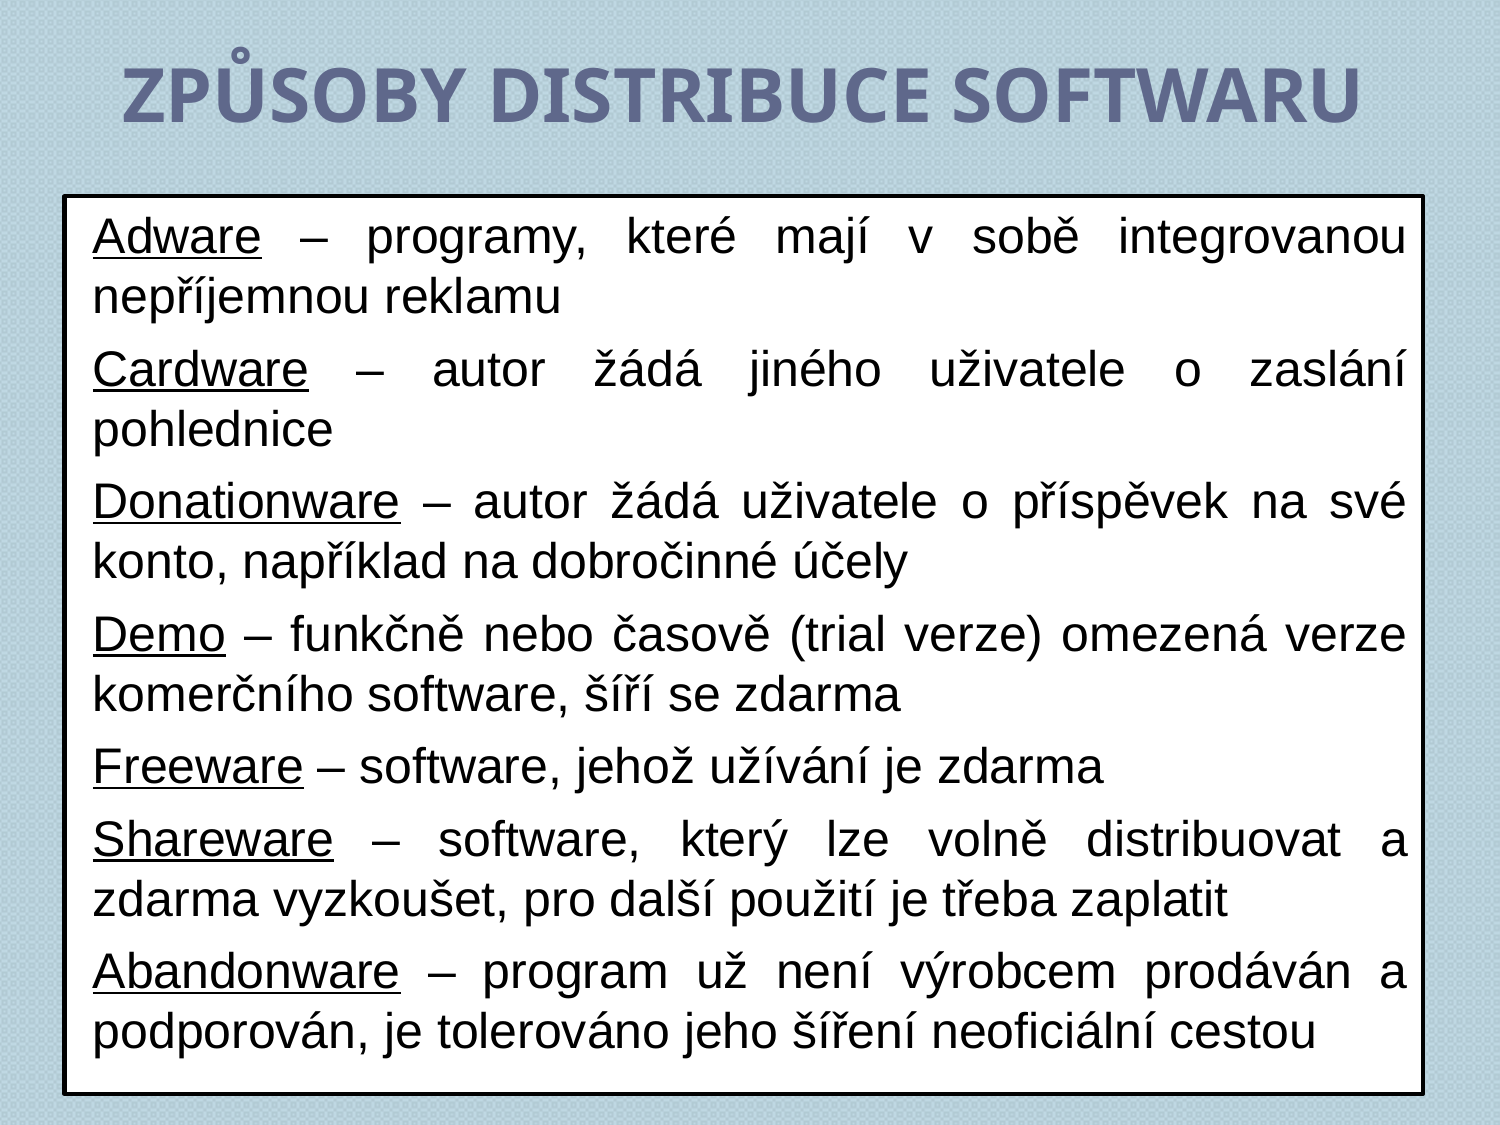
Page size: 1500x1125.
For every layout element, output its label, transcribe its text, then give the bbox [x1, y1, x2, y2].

list Adware – programy, které mají v sobě integrovanou nepříjemnou reklamu Cardware – autor žádá jiného uživatele o zaslání pohlednice Donationware – autor žádá uživatele o příspěvek na své konto, například na dobročinné účely Demo – funkčně nebo časově (trial verze) omezená verze komerčního software, šíří se zdarma Freeware – software, jehož užívání je zdarma Shareware – software, který lze volně distribuovat a zdarma vyzkoušet, pro další použití je třeba zaplatit Abandonware – program už není výrobcem prodáván a podporován, je tolerováno jeho šíření neoficiální cestou [62, 194, 1425, 1096]
text_box ZPůSoby distribuce softwaru [40, 42, 1447, 145]
